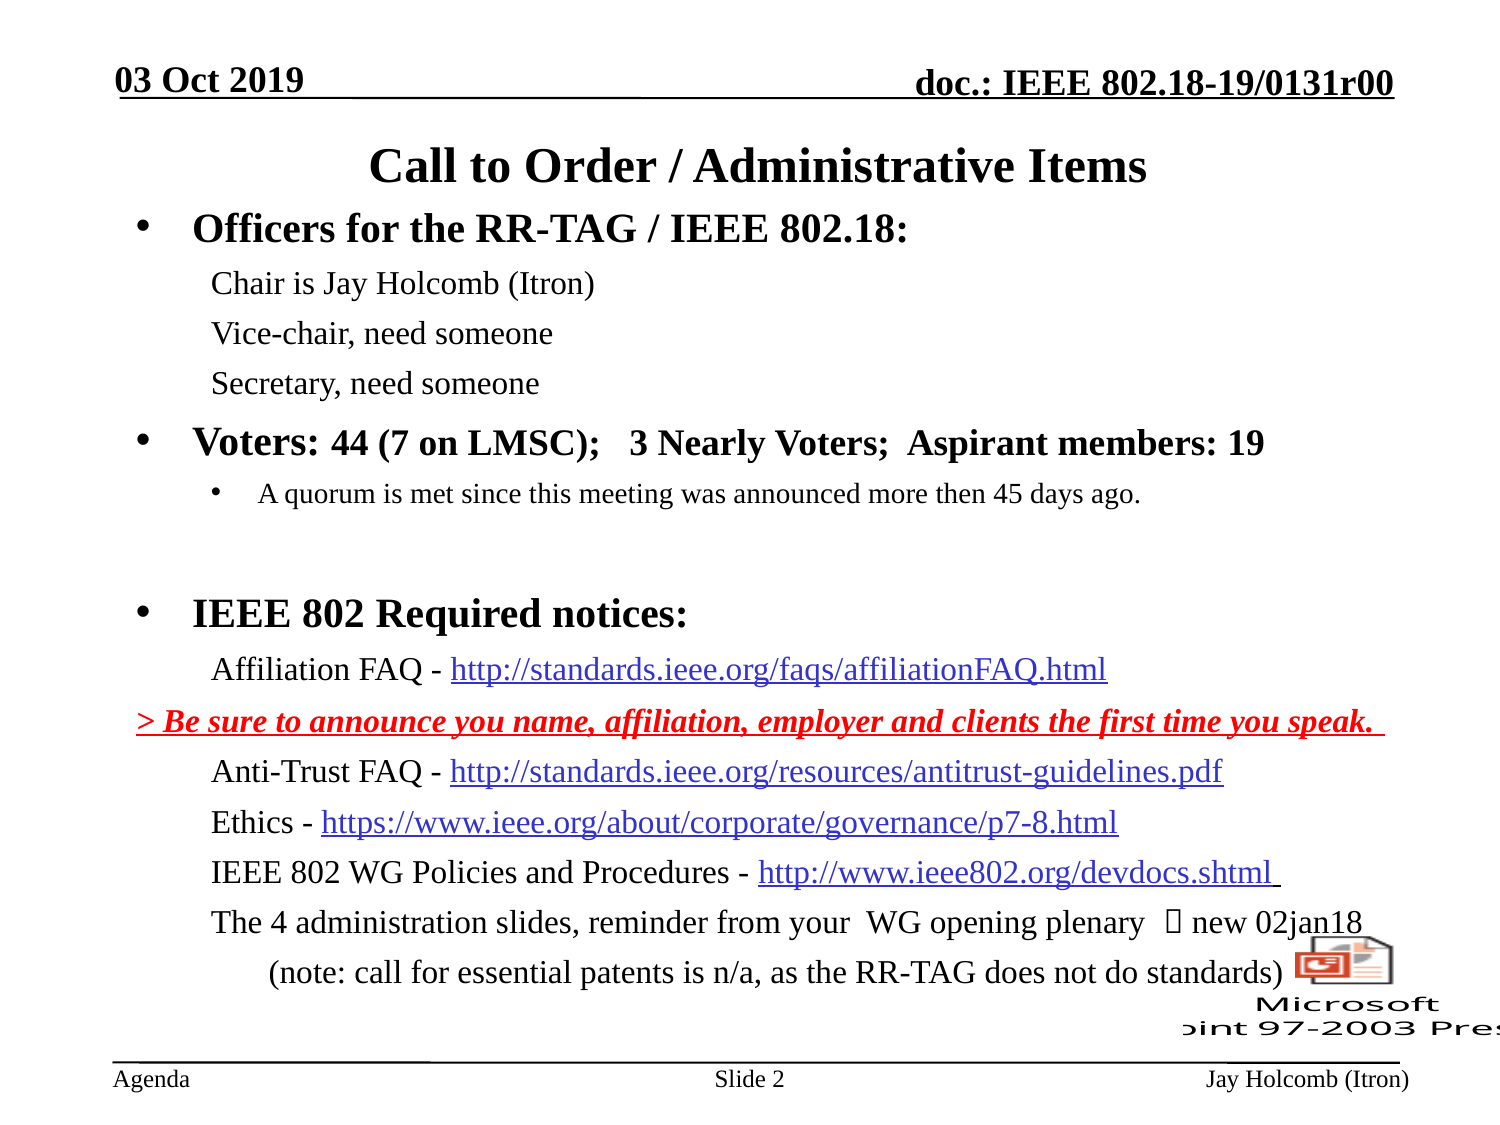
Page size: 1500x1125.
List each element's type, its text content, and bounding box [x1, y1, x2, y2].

slide_number Slide 2 [699, 1061, 800, 1123]
list Officers for the RR-TAG / IEEE 802.18: Chair is Jay Holcomb (Itron) Vice-chair, need someone Secretary, need someone Voters: 44 (7 on LMSC); 3 Nearly Voters; Aspirant members: 19 A quorum is met since this meeting was announced more then 45 days ago. IEEE 802 Required notices: Affiliation FAQ - http://standards.ieee.org/faqs/affiliationFAQ.html > Be sure to announce you name, affiliation, employer and clients the first time you speak. Anti-Trust FAQ - http://standards.ieee.org/resources/antitrust-guidelines.pdf Ethics - https://www.ieee.org/about/corporate/governance/p7-8.html IEEE 802 WG Policies and Procedures - http://www.ieee802.org/devdocs.shtml The 4 administration slides, reminder from your WG opening plenary  new 02jan18 (note: call for essential patents is n/a, as the RR-TAG does not do standards) [120, 192, 1484, 969]
footer Jay Holcomb (Itron) [887, 1061, 1411, 1093]
title Call to Order / Administrative Items [120, 99, 1396, 192]
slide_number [114, 62, 538, 101]
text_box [1183, 935, 1500, 1063]
